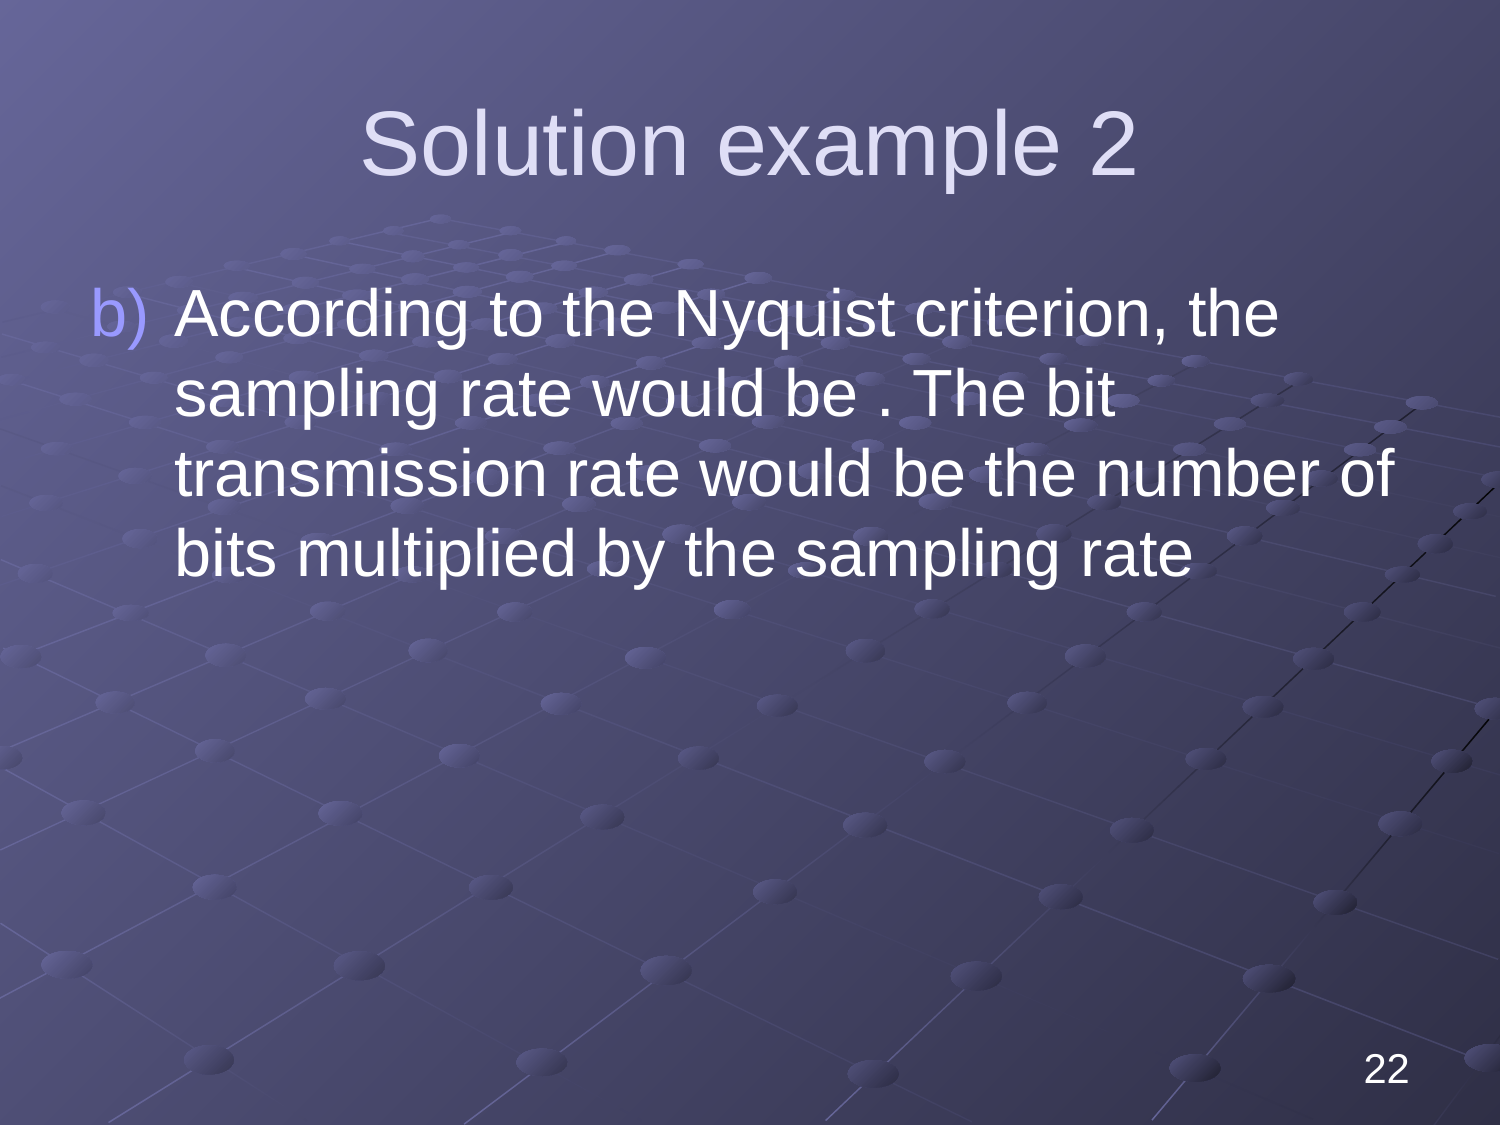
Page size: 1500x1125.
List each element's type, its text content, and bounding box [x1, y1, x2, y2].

title Solution example 2 [75, 45, 1425, 233]
slide_number 22 [1074, 1024, 1425, 1100]
